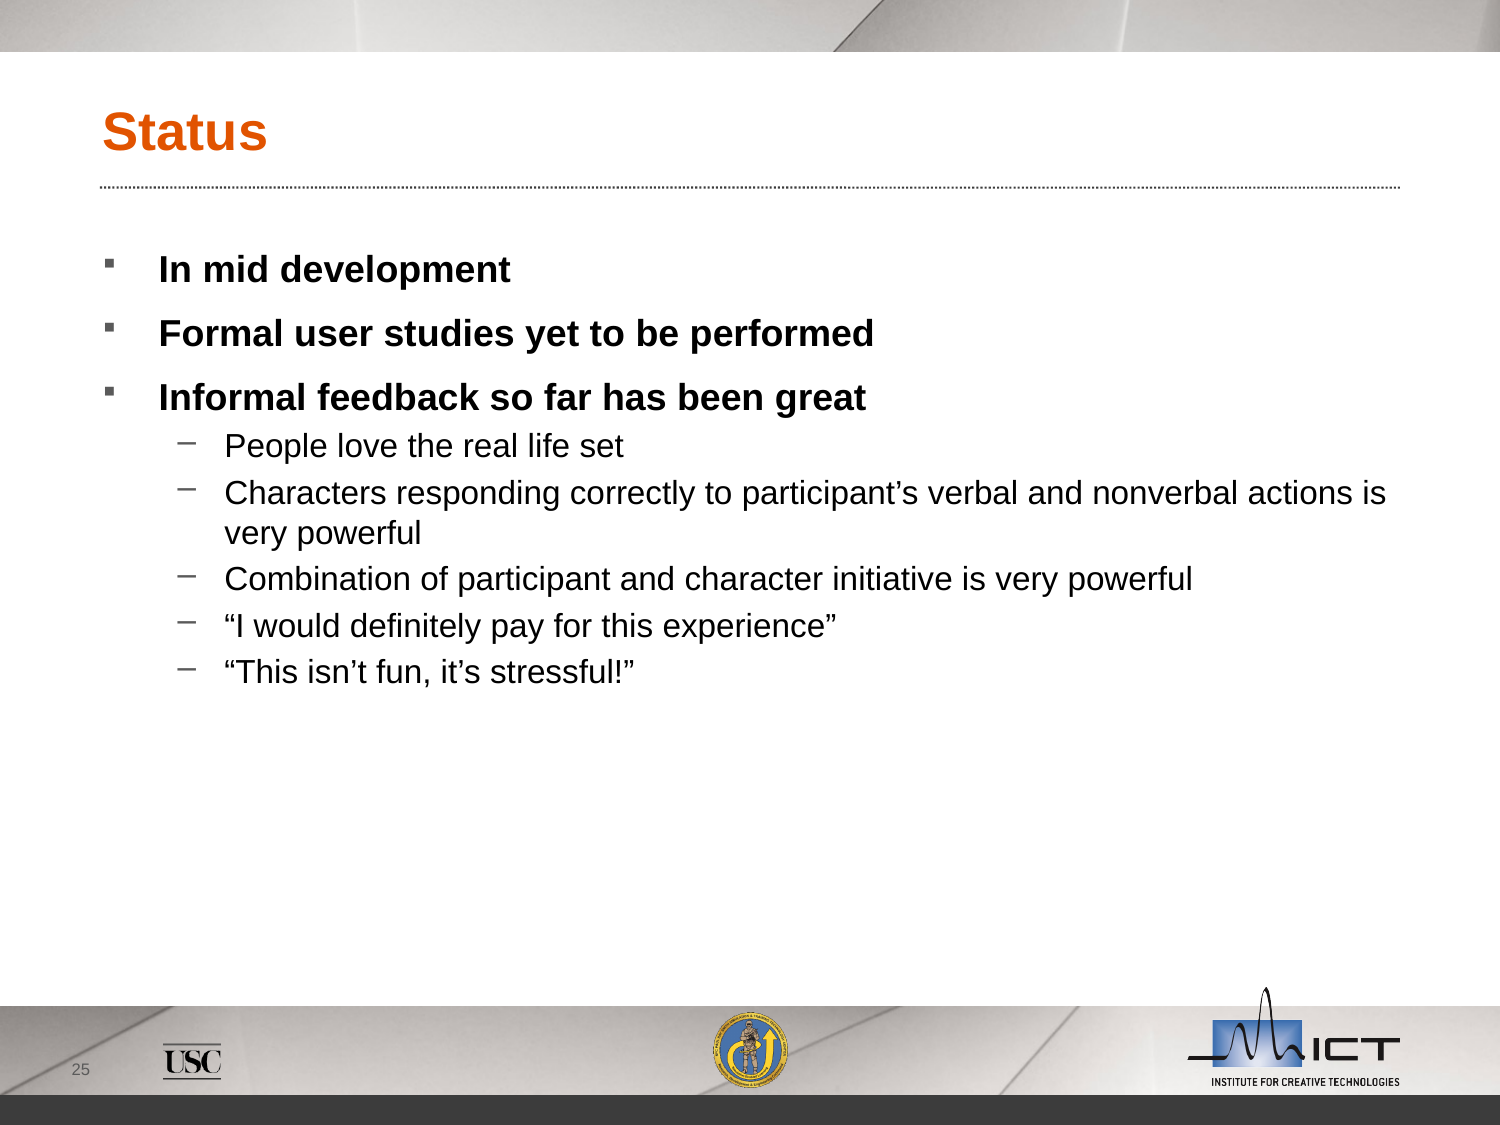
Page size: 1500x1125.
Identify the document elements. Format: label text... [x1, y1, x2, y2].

list In mid development Formal user studies yet to be performed Informal feedback so far has been great People love the real life set Characters responding correctly to participant’s verbal and nonverbal actions is very powerful Combination of participant and character initiative is very powerful “I would definitely pay for this experience” “This isn’t fun, it’s stressful!” [87, 237, 1413, 950]
picture [0, 0, 1500, 52]
picture [0, 987, 1500, 1095]
title Status [87, 99, 1413, 176]
